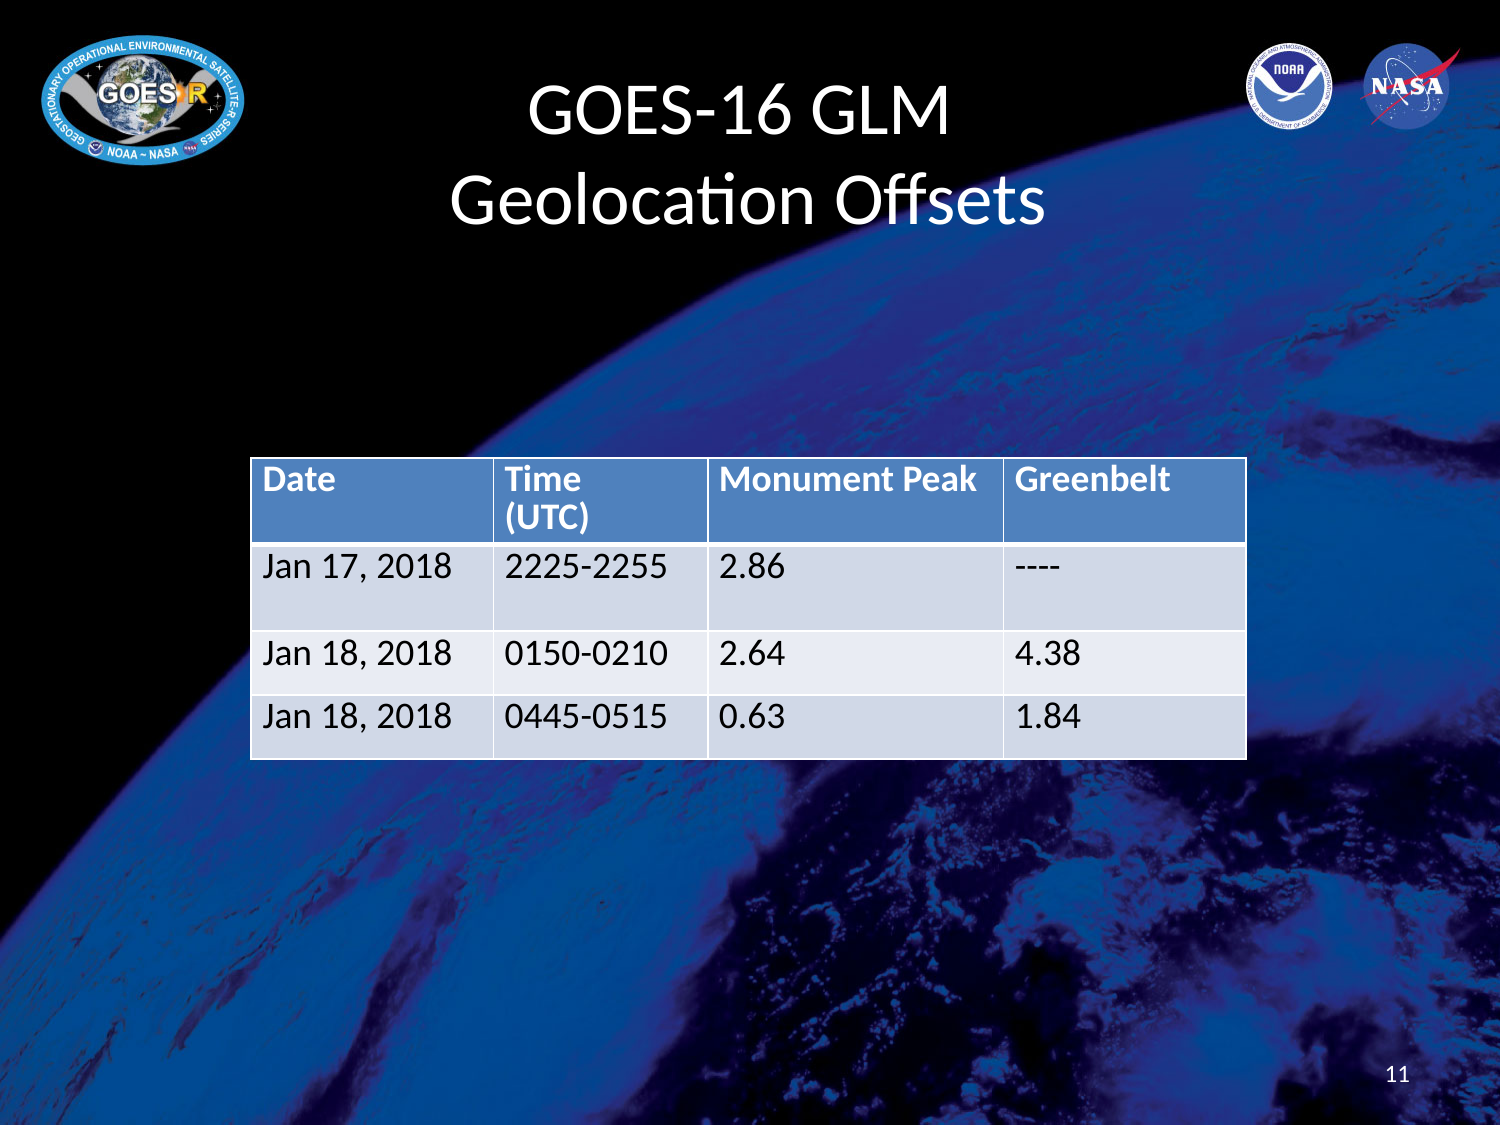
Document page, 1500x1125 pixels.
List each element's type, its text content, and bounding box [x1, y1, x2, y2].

table_cell Jan 18, 2018 [252, 696, 493, 758]
slide_number 11 [1074, 1042, 1425, 1103]
table_header Date [252, 459, 493, 542]
table_cell ---- [1004, 547, 1245, 630]
picture [0, 0, 1500, 1125]
table_header Time (UTC) [494, 459, 707, 542]
table_cell 4.38 [1004, 632, 1245, 694]
table_cell Jan 17, 2018 [252, 547, 493, 630]
table_cell 0150-0210 [494, 632, 707, 694]
table_header Greenbelt [1004, 459, 1245, 542]
table_cell Jan 18, 2018 [252, 632, 493, 694]
table_cell 0445-0515 [494, 696, 707, 758]
table_cell 1.84 [1004, 696, 1245, 758]
table_cell 2.64 [709, 632, 1003, 694]
table_header Monument Peak [709, 459, 1003, 542]
table_cell 0.63 [709, 696, 1003, 758]
table_cell 2225-2255 [494, 547, 707, 630]
table_cell 2.86 [709, 547, 1003, 630]
text_box GOES-16 GLM Geolocation Offsets [260, 52, 1237, 240]
